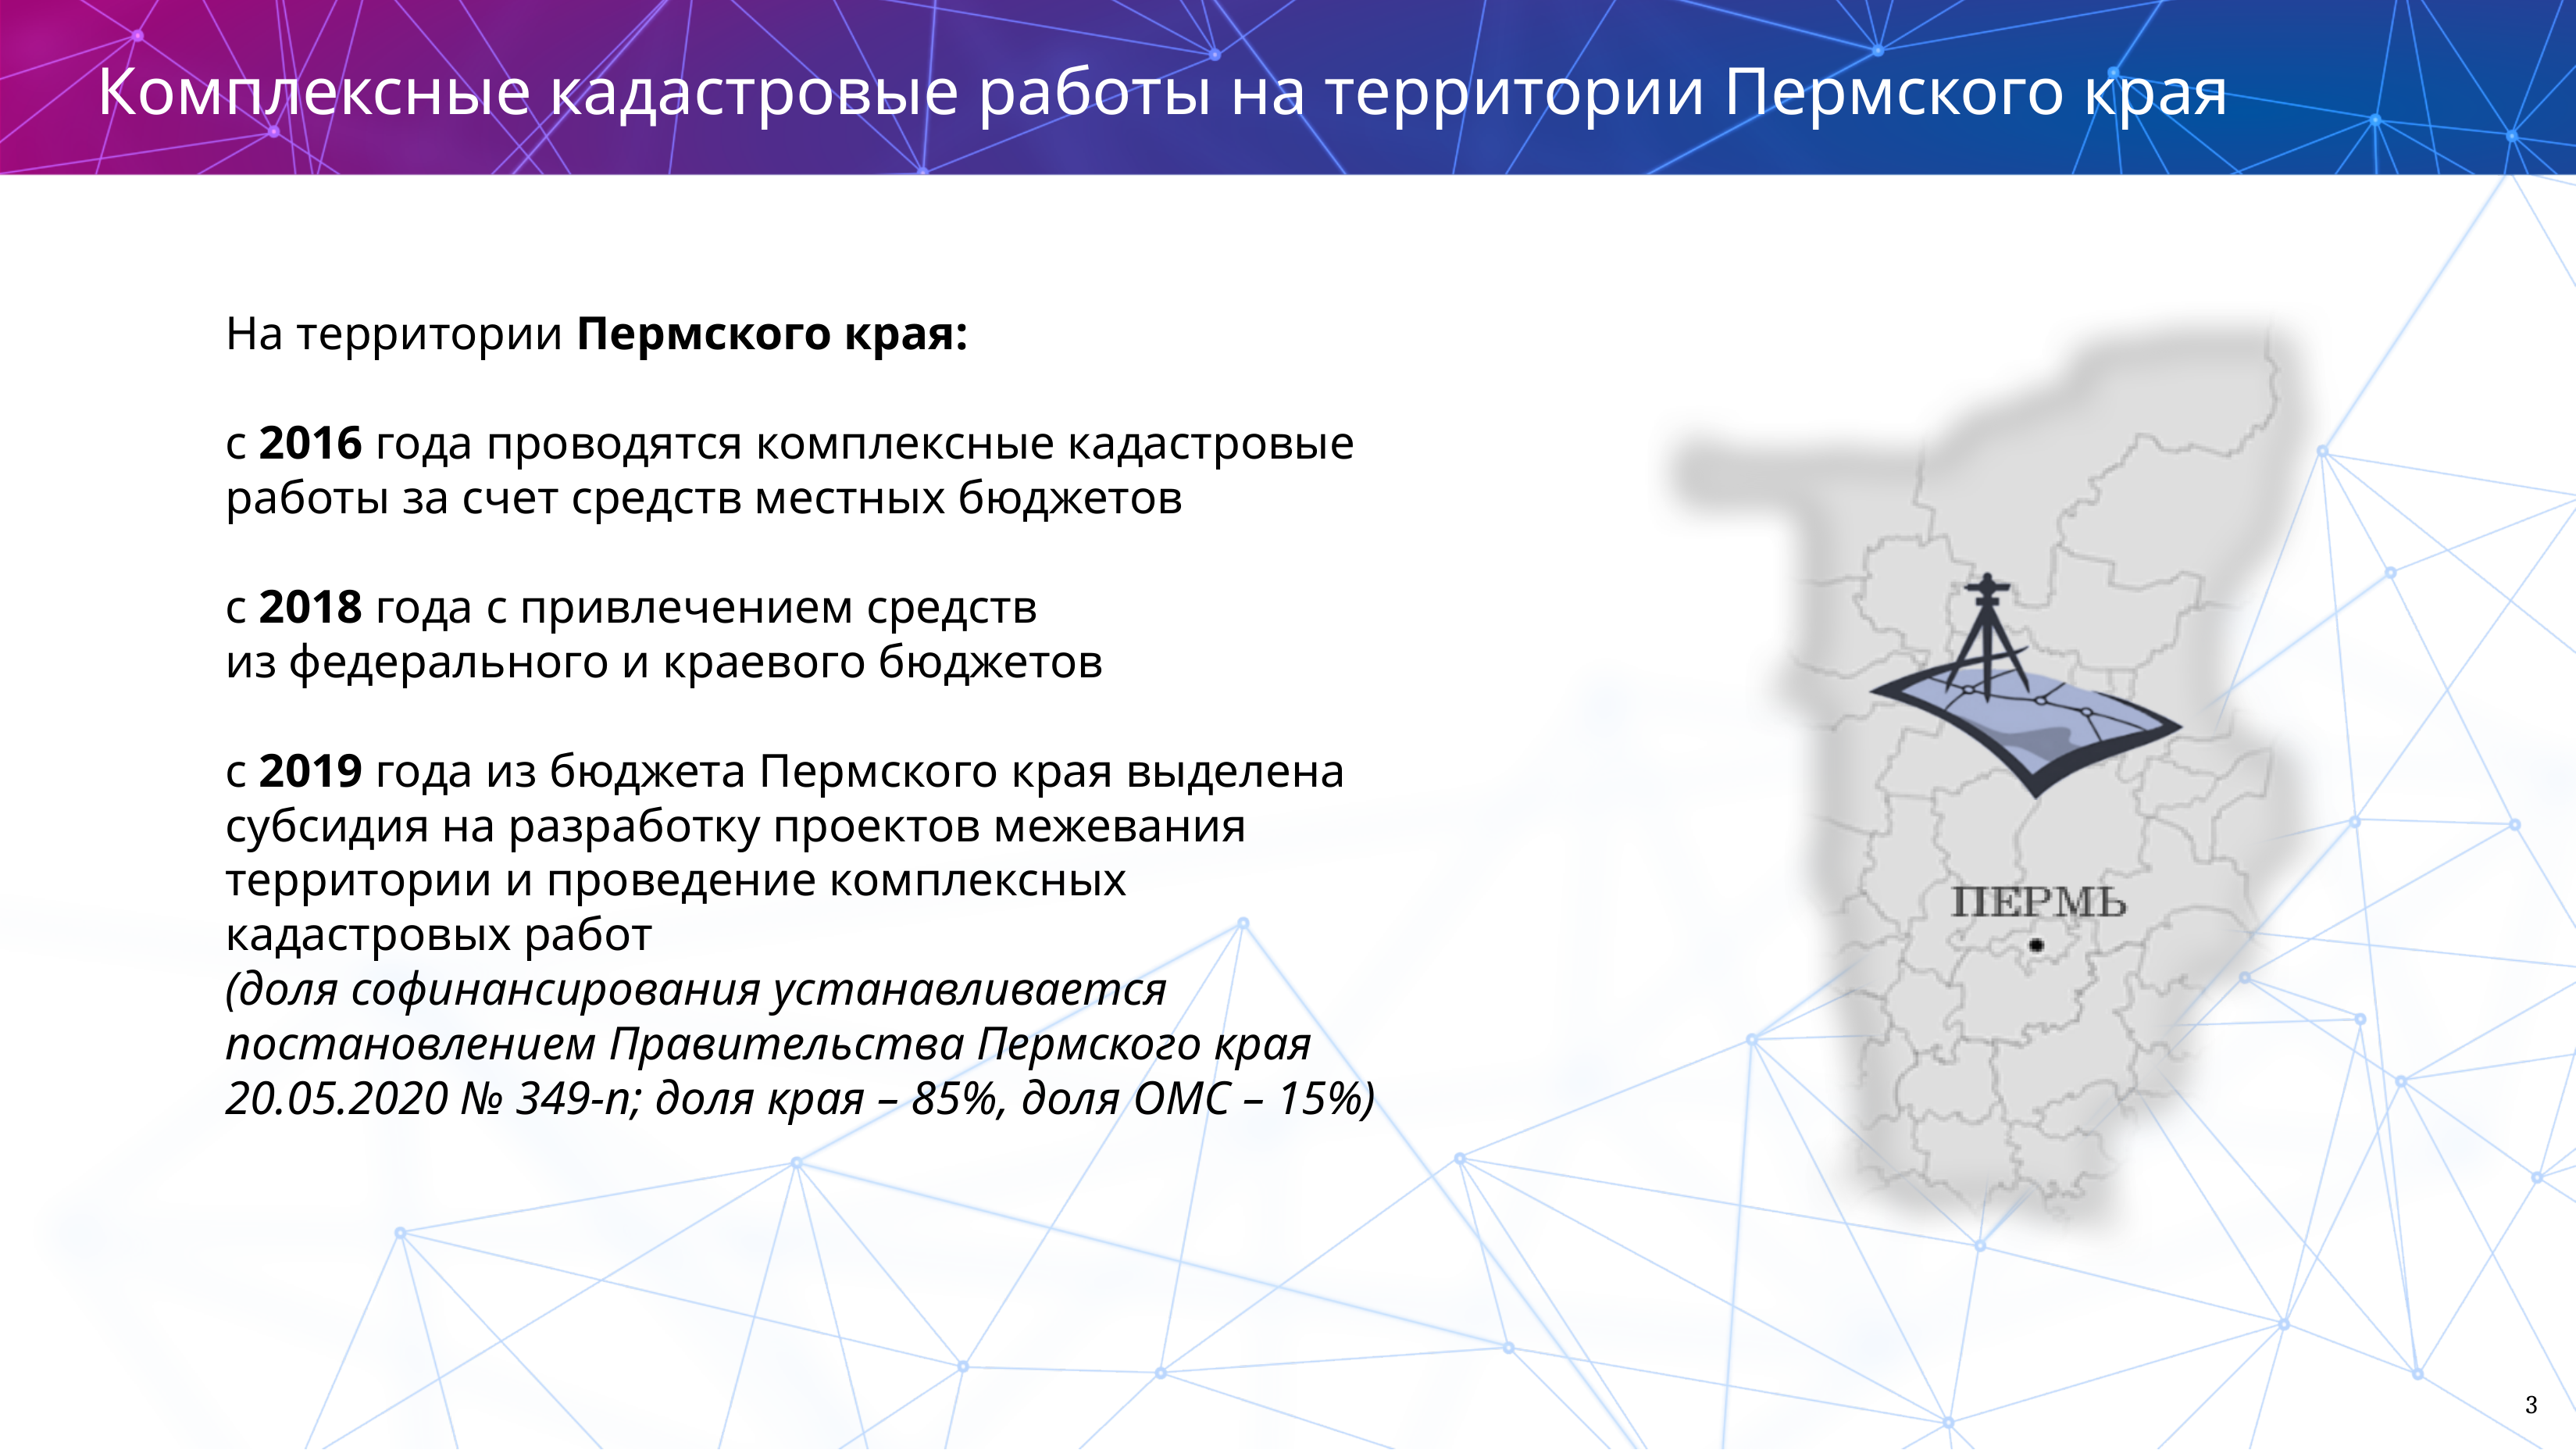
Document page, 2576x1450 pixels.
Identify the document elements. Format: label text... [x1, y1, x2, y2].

text_box 3 [2469, 1371, 2557, 1434]
picture [0, 0, 2576, 1449]
title Комплексные кадастровые работы на территории Пермского края [96, 48, 2362, 138]
text_box На территории Пермского края: с 2016 года проводятся комплексные кадастровые работы за счет средств местных бюджетов с 2018 года с привлечением средств из федерального и краевого бюджетов с 2019 года из бюджета Пермского края выделена субсидия на разработку проектов межевания территории и проведение комплексных кадастровых работ (доля софинансирования устанавливается постановлением Правительства Пермского края 20.05.2020 № 349-п; доля края – 85%, доля ОМС – 15%) [213, 298, 1401, 1200]
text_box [1562, 241, 2412, 1322]
